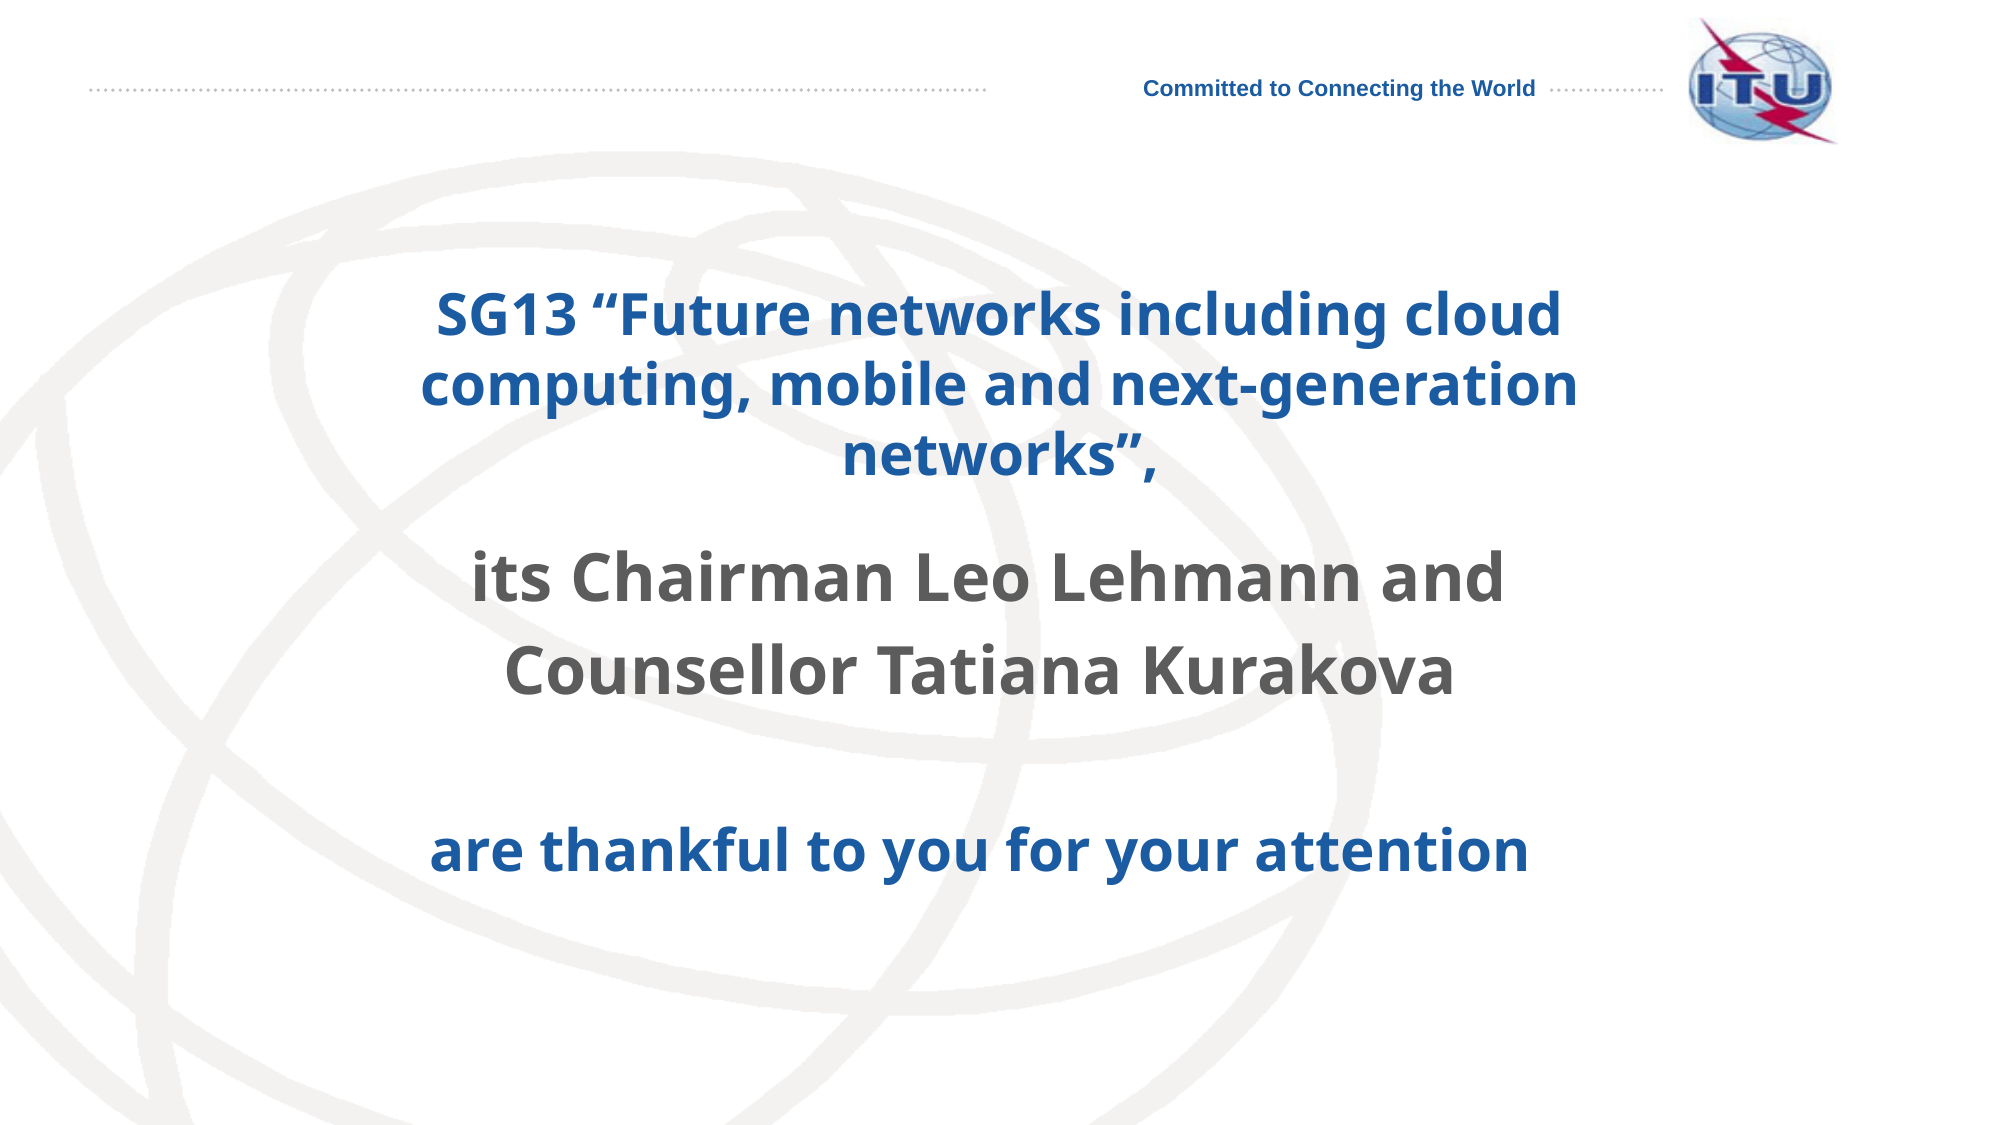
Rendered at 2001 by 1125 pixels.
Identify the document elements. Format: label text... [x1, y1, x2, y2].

picture [0, 132, 1415, 1125]
picture [1629, 7, 1903, 165]
subtitle its Chairman Leo Lehmann and Counsellor Tatiana Kurakova are thankful to you for your attention [342, 527, 1619, 752]
title SG13 “Future networks including cloud computing, mobile and next-generation networks”, [338, 268, 1662, 496]
